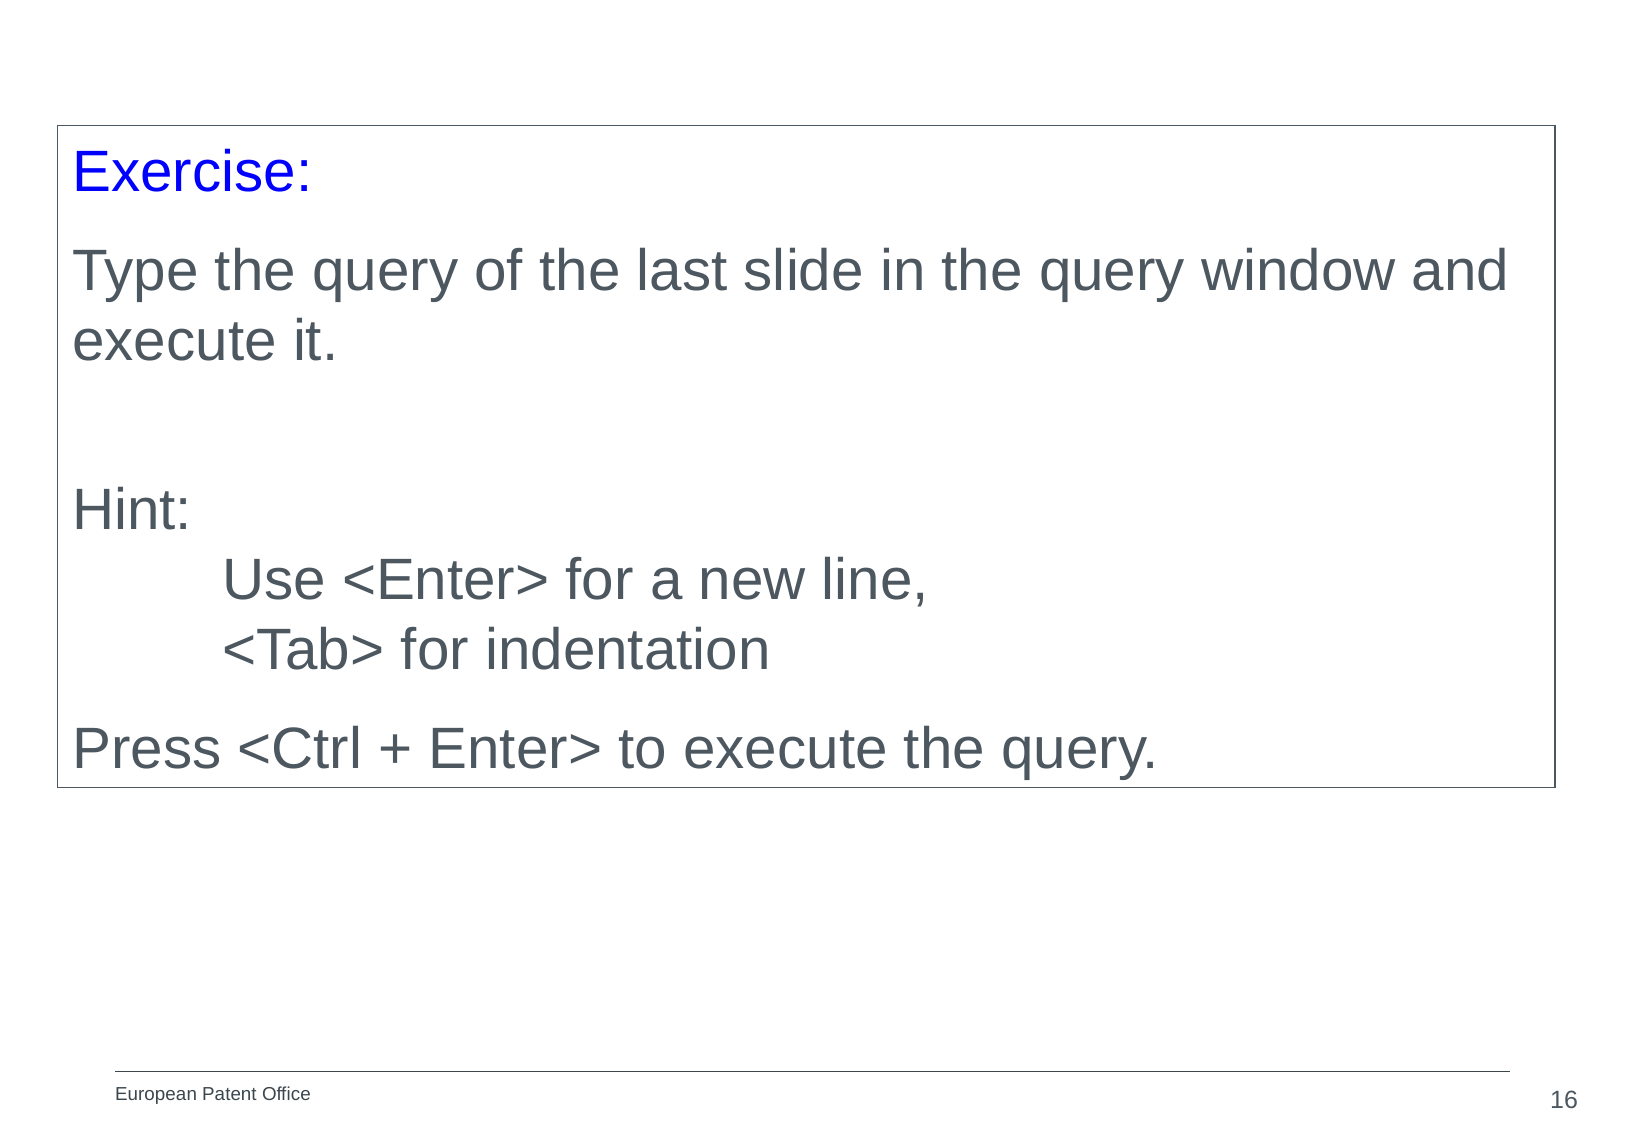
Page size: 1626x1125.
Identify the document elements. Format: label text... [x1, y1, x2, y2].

text_box Exercise: Type the query of the last slide in the query window and execute it. Hint: Use <Enter> for a new line, <Tab> for indentation Press <Ctrl + Enter> to execute the query. [57, 125, 1555, 788]
slide_number 16 [1503, 1080, 1594, 1116]
